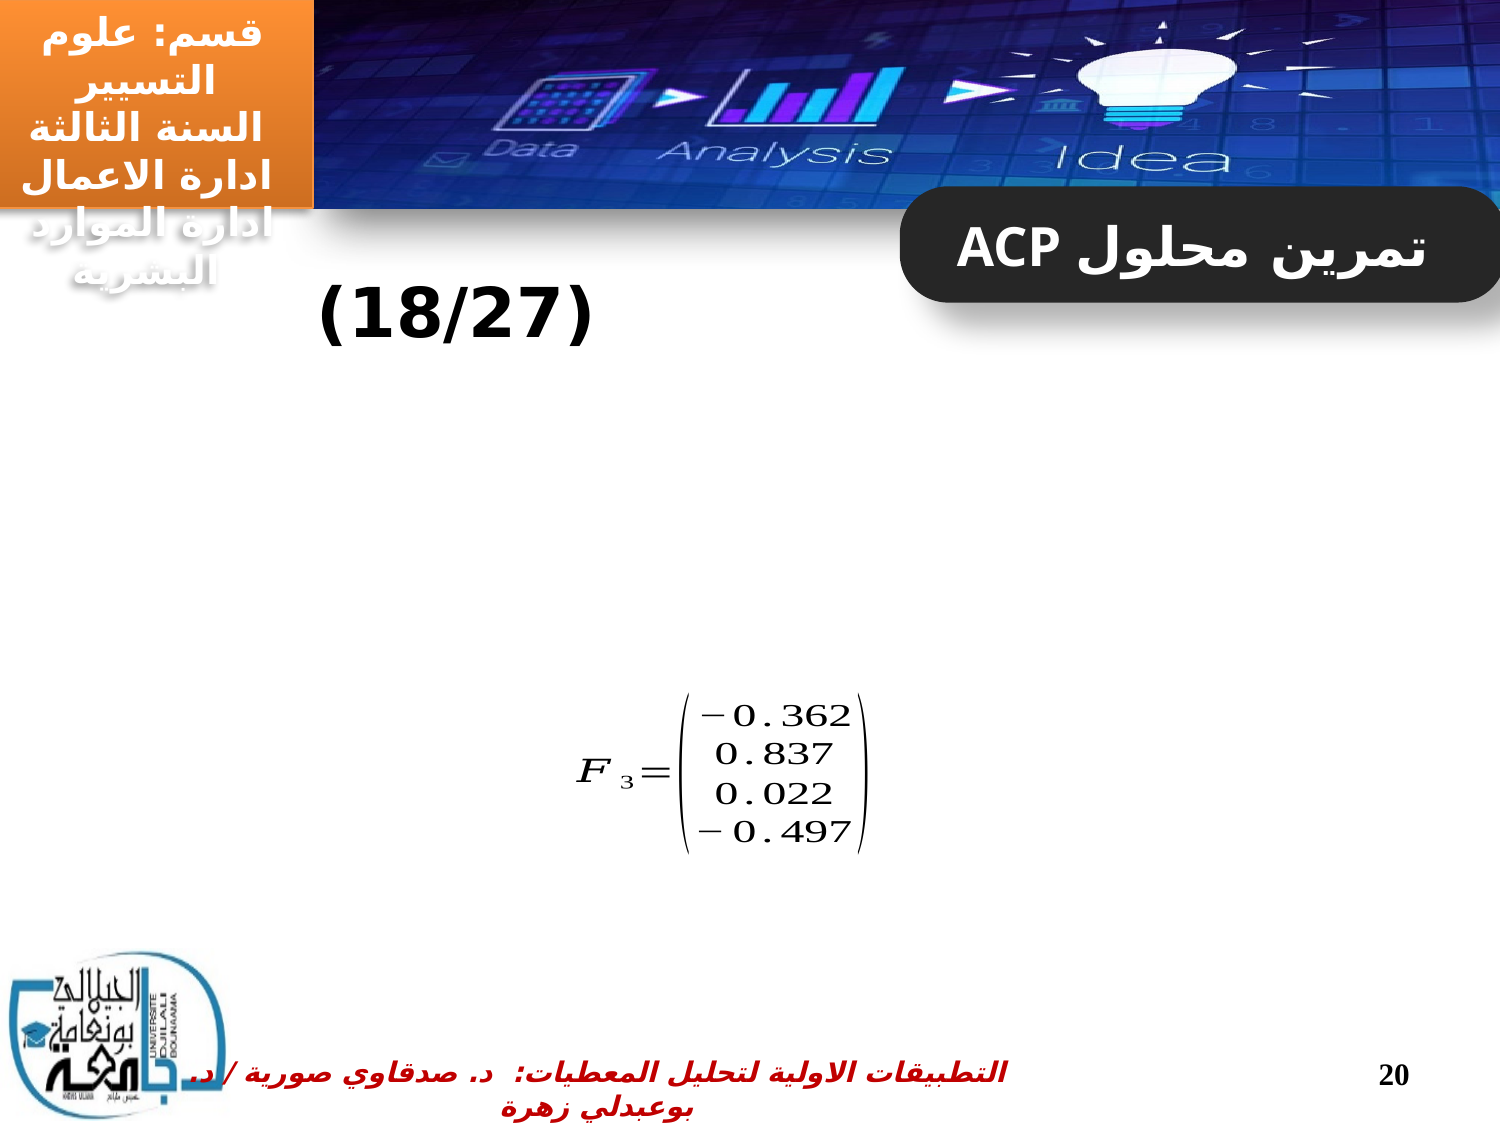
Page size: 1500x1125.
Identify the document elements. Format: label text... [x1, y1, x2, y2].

subtitle التطبيقات الاولية لتحليل المعطيات: د. صدقاوي صورية / د. بوعبدلي زهرة [123, 1046, 1069, 1125]
picture [0, 948, 231, 1121]
text_box (18/27) [123, 219, 813, 350]
text_box [121, 361, 1459, 1000]
slide_number 20 [1074, 1042, 1425, 1103]
picture [314, 0, 1500, 209]
text_box ACP تمرين محلول [899, 186, 1500, 303]
